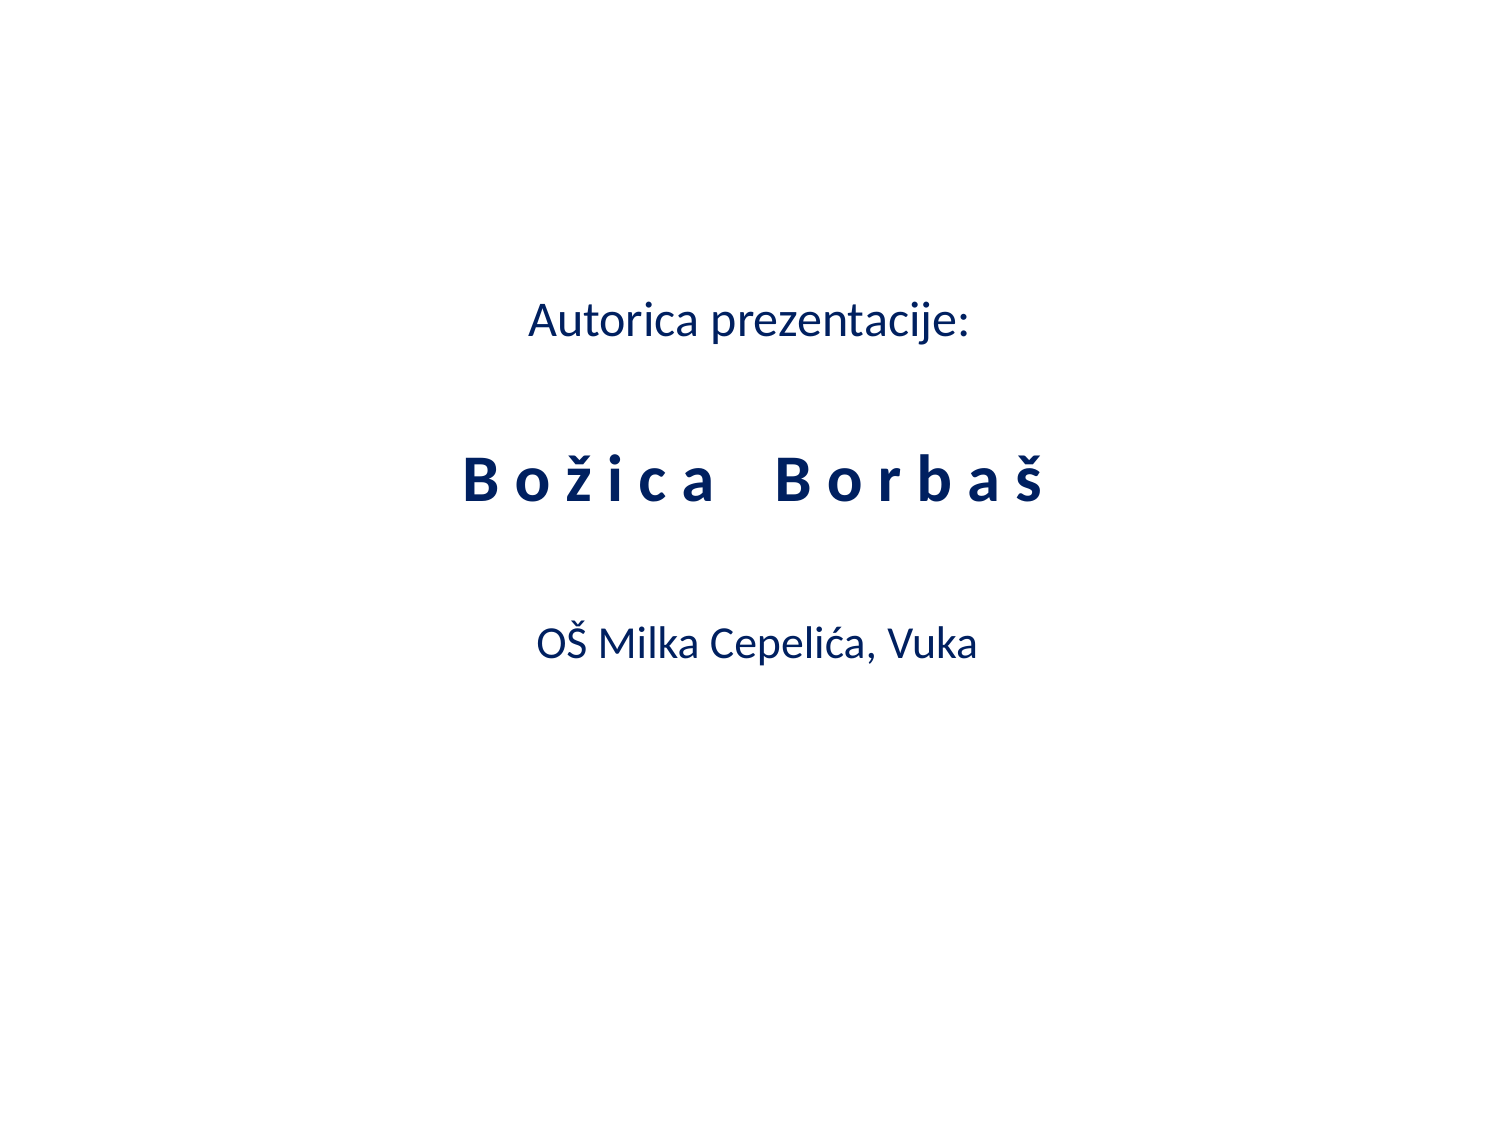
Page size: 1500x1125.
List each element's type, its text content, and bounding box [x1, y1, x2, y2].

text_box B o ž i c a B o r b a š [447, 427, 1058, 523]
text_box OŠ Milka Cepelića, Vuka [511, 604, 994, 675]
text_box Autorica prezentacije: [513, 278, 987, 354]
